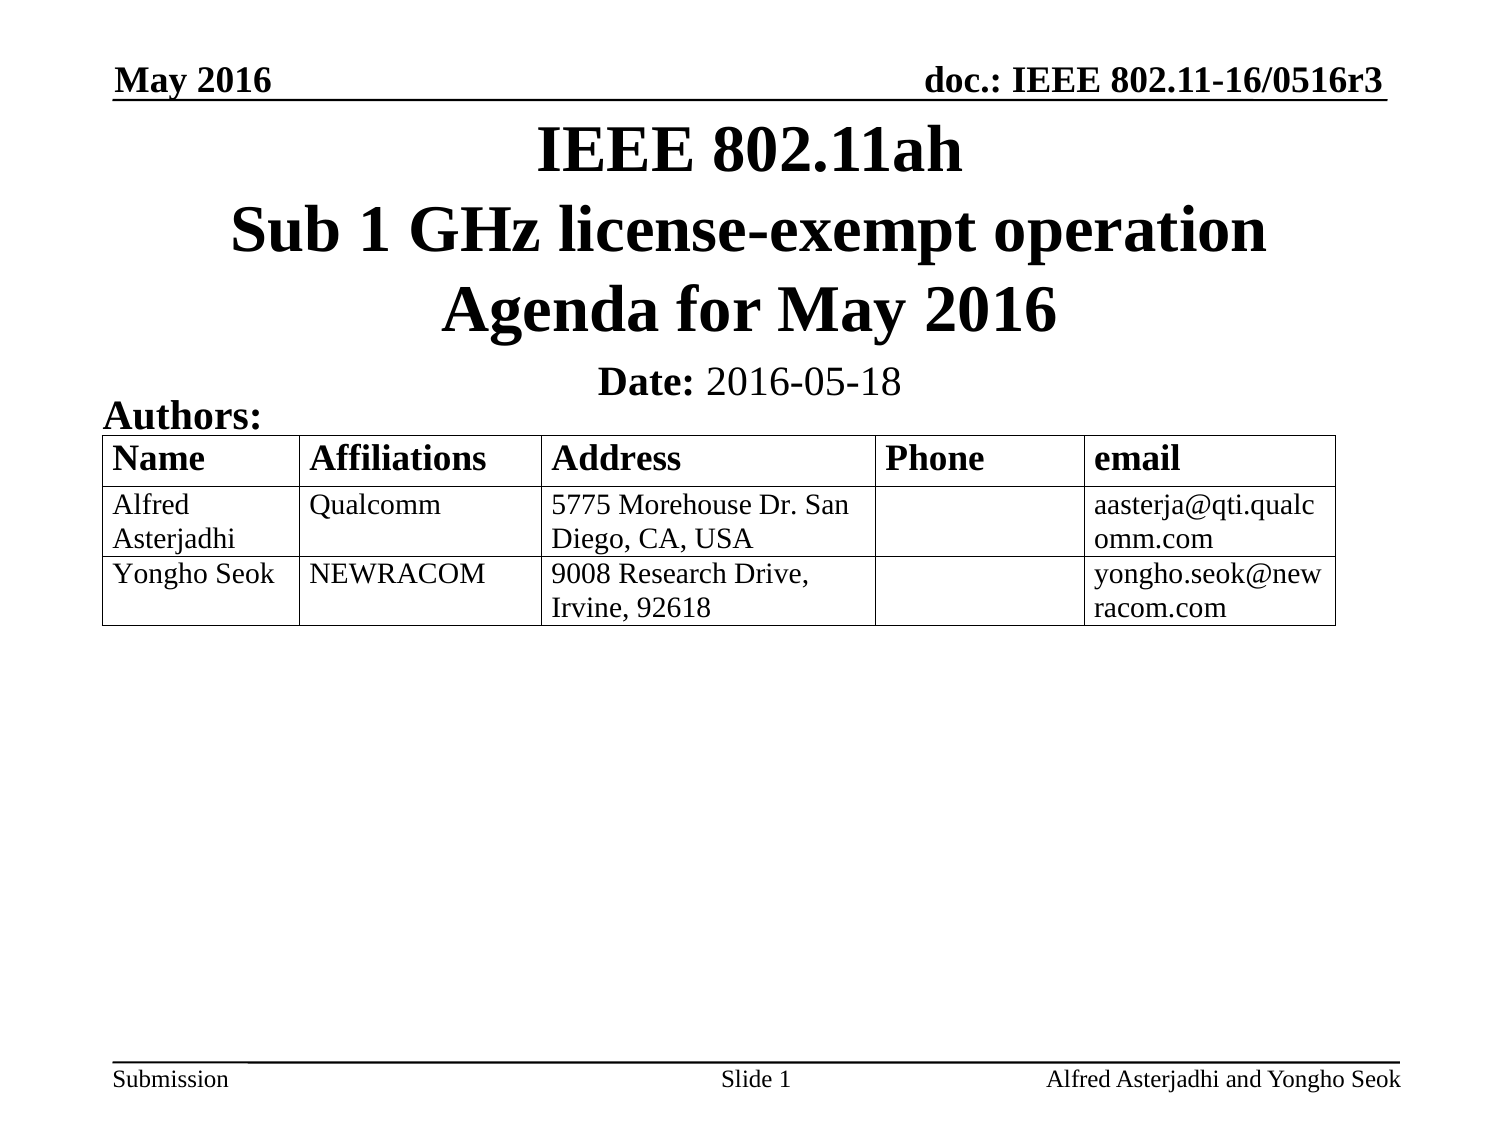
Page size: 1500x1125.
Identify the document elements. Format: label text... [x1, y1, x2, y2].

slide_number Slide 1 [712, 1065, 800, 1093]
title IEEE 802.11ah Sub 1 GHz license-exempt operation Agenda for May 2016 [112, 137, 1388, 313]
text_box Authors: [87, 380, 325, 434]
list Date: 2016-05-18 [112, 346, 1388, 410]
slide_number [114, 54, 274, 101]
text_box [88, 435, 1395, 1058]
footer Alfred Asterjadhi and Yongho Seok [1041, 1061, 1402, 1093]
